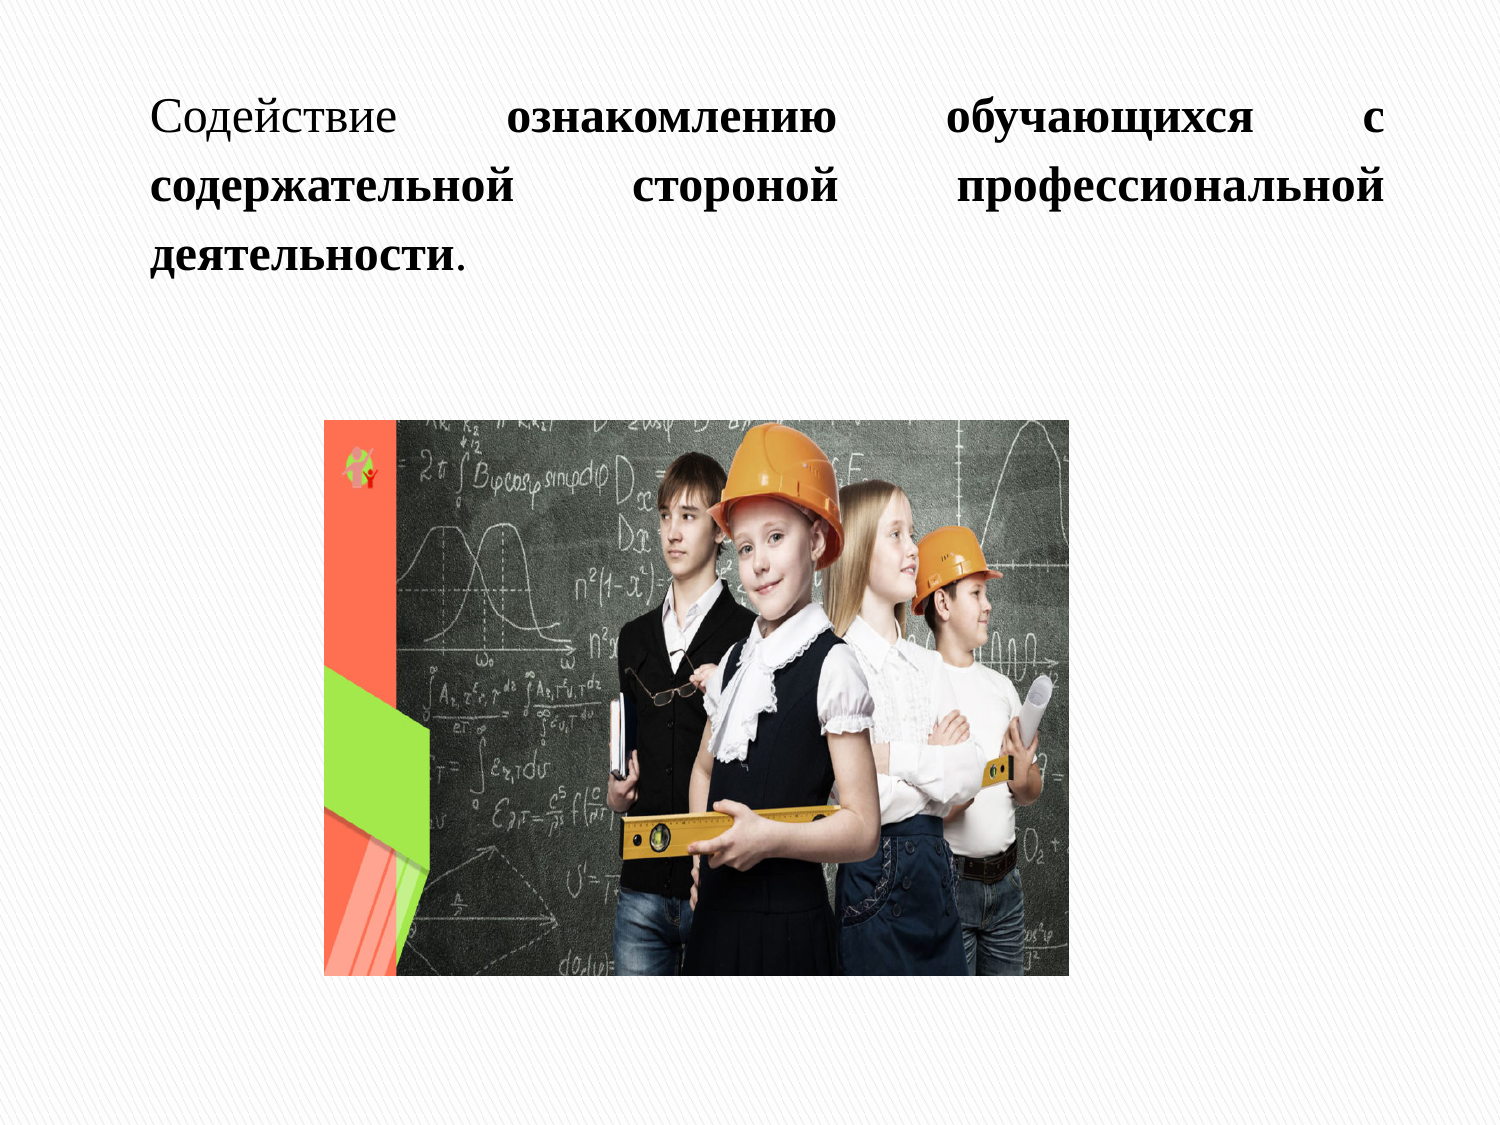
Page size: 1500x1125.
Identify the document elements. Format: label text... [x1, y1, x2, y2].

list Содействие ознакомлению обучающихся с содержательной стороной профессиональной деятельности. [75, 66, 1400, 339]
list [324, 420, 1070, 977]
